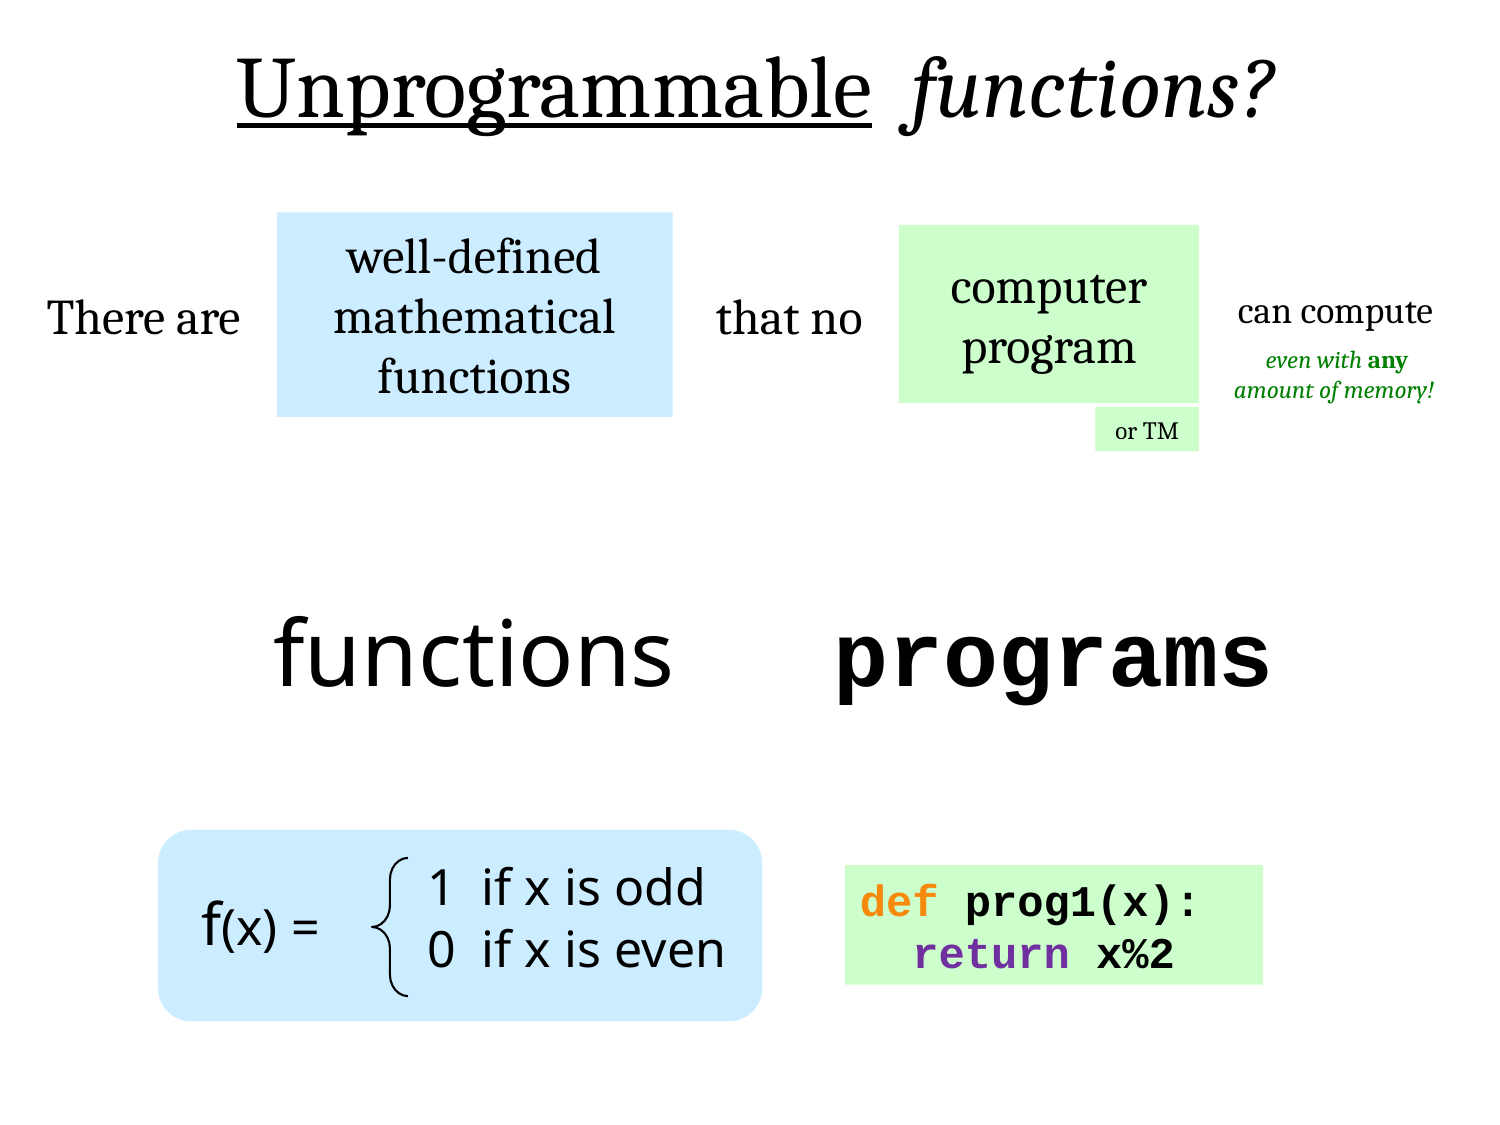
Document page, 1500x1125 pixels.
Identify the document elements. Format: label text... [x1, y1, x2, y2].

text_box computer program [903, 245, 1194, 381]
text_box or TM [1095, 406, 1199, 452]
text_box There are [31, 277, 256, 352]
text_box [371, 857, 409, 997]
text_box well-defined mathematical functions [282, 216, 666, 411]
text_box that no [685, 277, 894, 352]
text_box f(x) = [186, 879, 389, 965]
text_box programs [819, 587, 1289, 712]
text_box [277, 212, 673, 417]
text_box 1 if x is odd [412, 847, 738, 910]
text_box 0 if x is even [412, 910, 775, 986]
text_box [158, 829, 763, 1022]
text_box [898, 224, 1199, 404]
text_box Unprogrammable functions? [162, 22, 1350, 143]
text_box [1214, 278, 1457, 413]
text_box f(x) = [408, 879, 412, 965]
text_box functions [243, 587, 706, 713]
text_box def prog1(x): return x%2 [844, 865, 1263, 985]
